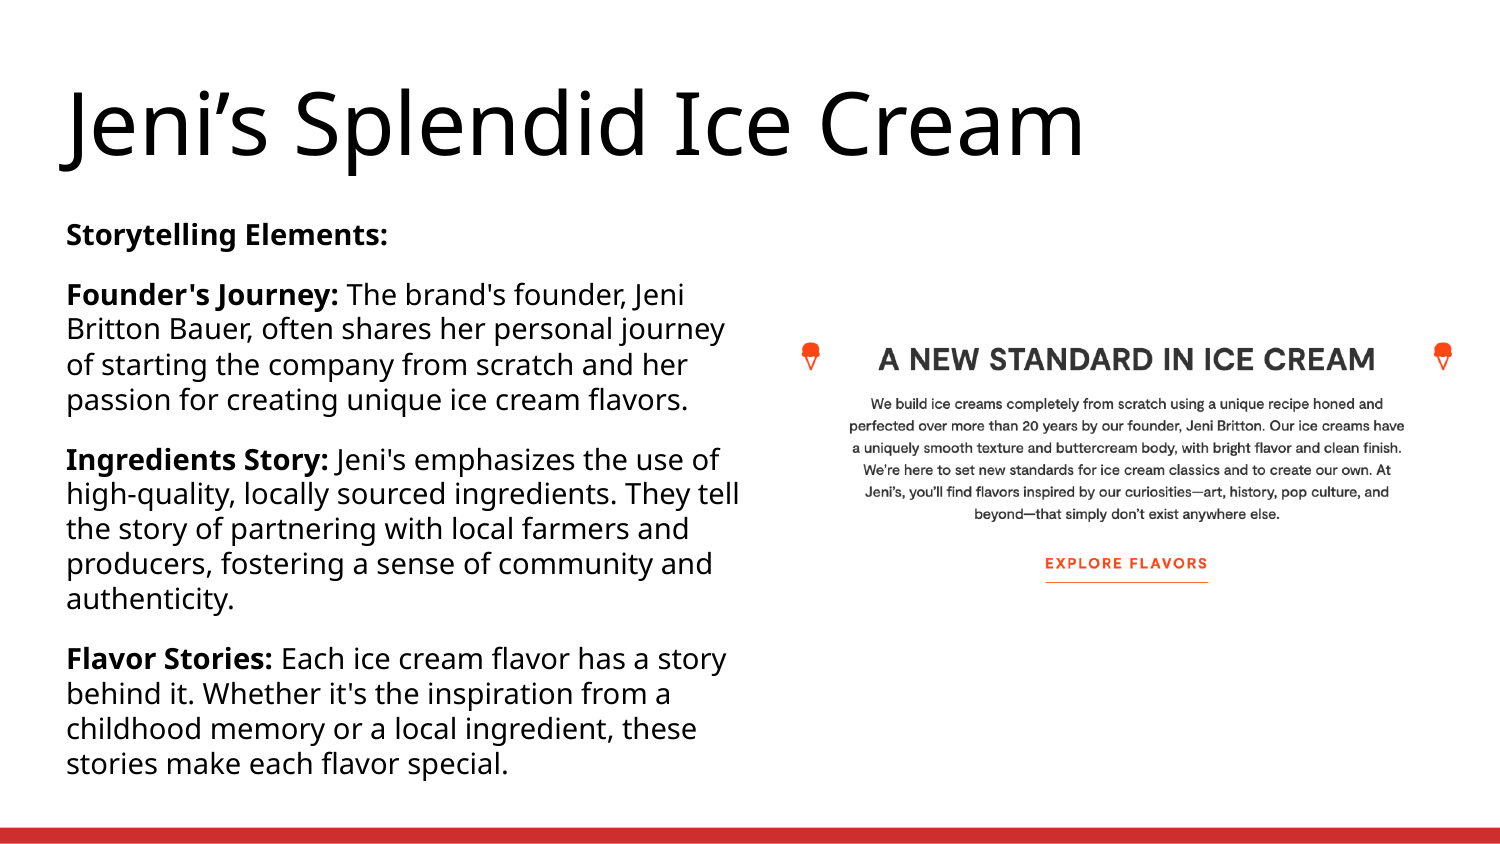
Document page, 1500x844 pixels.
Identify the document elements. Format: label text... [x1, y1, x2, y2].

list Storytelling Elements: Founder's Journey: The brand's founder, Jeni Britton Bauer, often shares her personal journey of starting the company from scratch and her passion for creating unique ice cream flavors. Ingredients Story: Jeni's emphasizes the use of high-quality, locally sourced ingredients. They tell the story of partnering with local farmers and producers, fostering a sense of community and authenticity. Flavor Stories: Each ice cream flavor has a story behind it. Whether it's the inspiration from a childhood memory or a local ingredient, these stories make each flavor special. [51, 200, 760, 752]
picture [776, 245, 1468, 663]
title Jeni’s Splendid Ice Cream [51, 51, 1449, 189]
